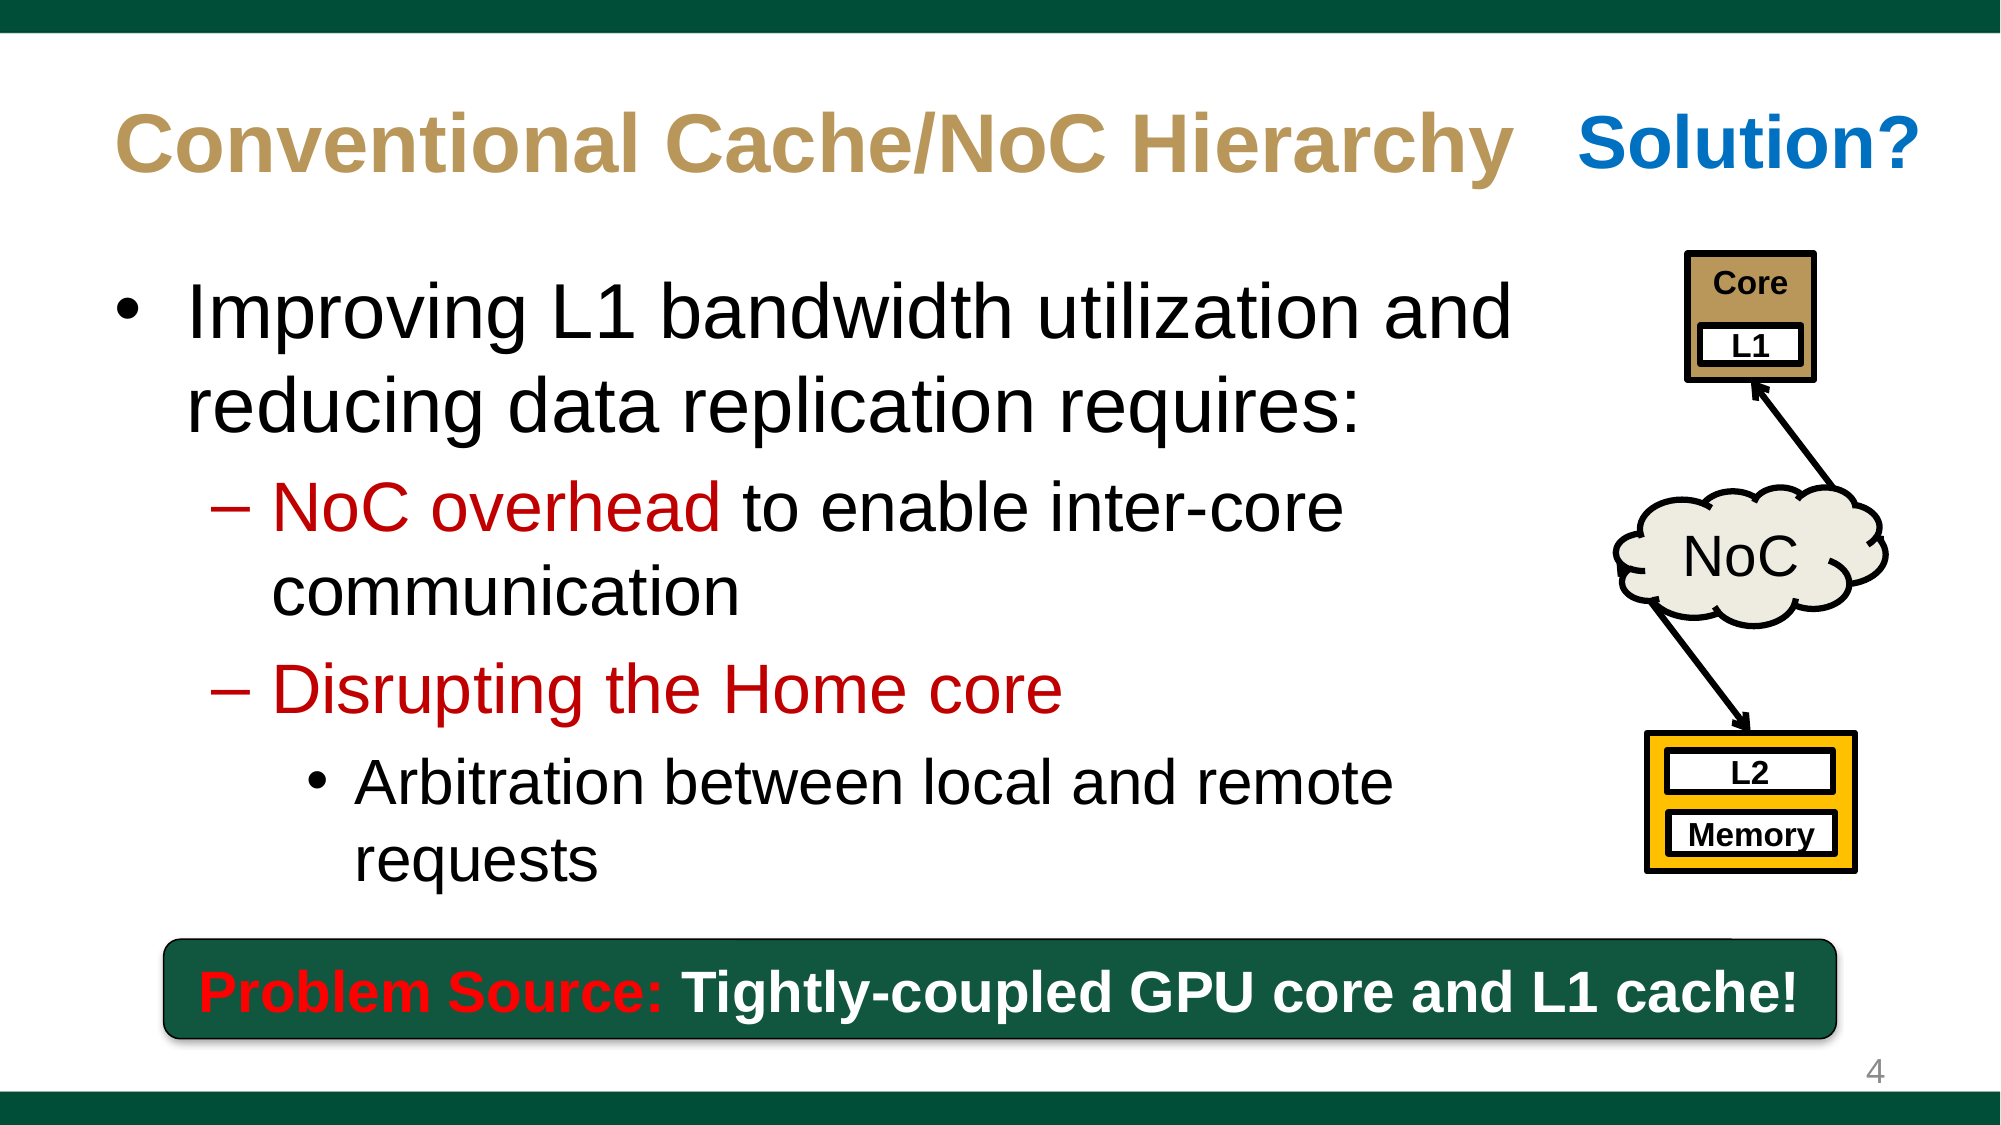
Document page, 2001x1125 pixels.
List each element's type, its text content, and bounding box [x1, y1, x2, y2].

list Improving L1 bandwidth utilization and reducing data replication requires: NoC overhead to enable inter-core communication Disrupting the Home core Arbitration between local and remote requests [99, 253, 1600, 904]
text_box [1615, 253, 1886, 872]
picture [0, 0, 2001, 1125]
title Conventional Cache/NoC Hierarchy [99, 45, 1900, 233]
text_box Problem Source: Tightly-coupled GPU core and L1 cache! [162, 938, 1838, 1040]
slide_number 4 [1433, 1042, 1900, 1103]
text_box Solution? [1562, 85, 1938, 191]
footer [683, 1050, 1317, 1103]
